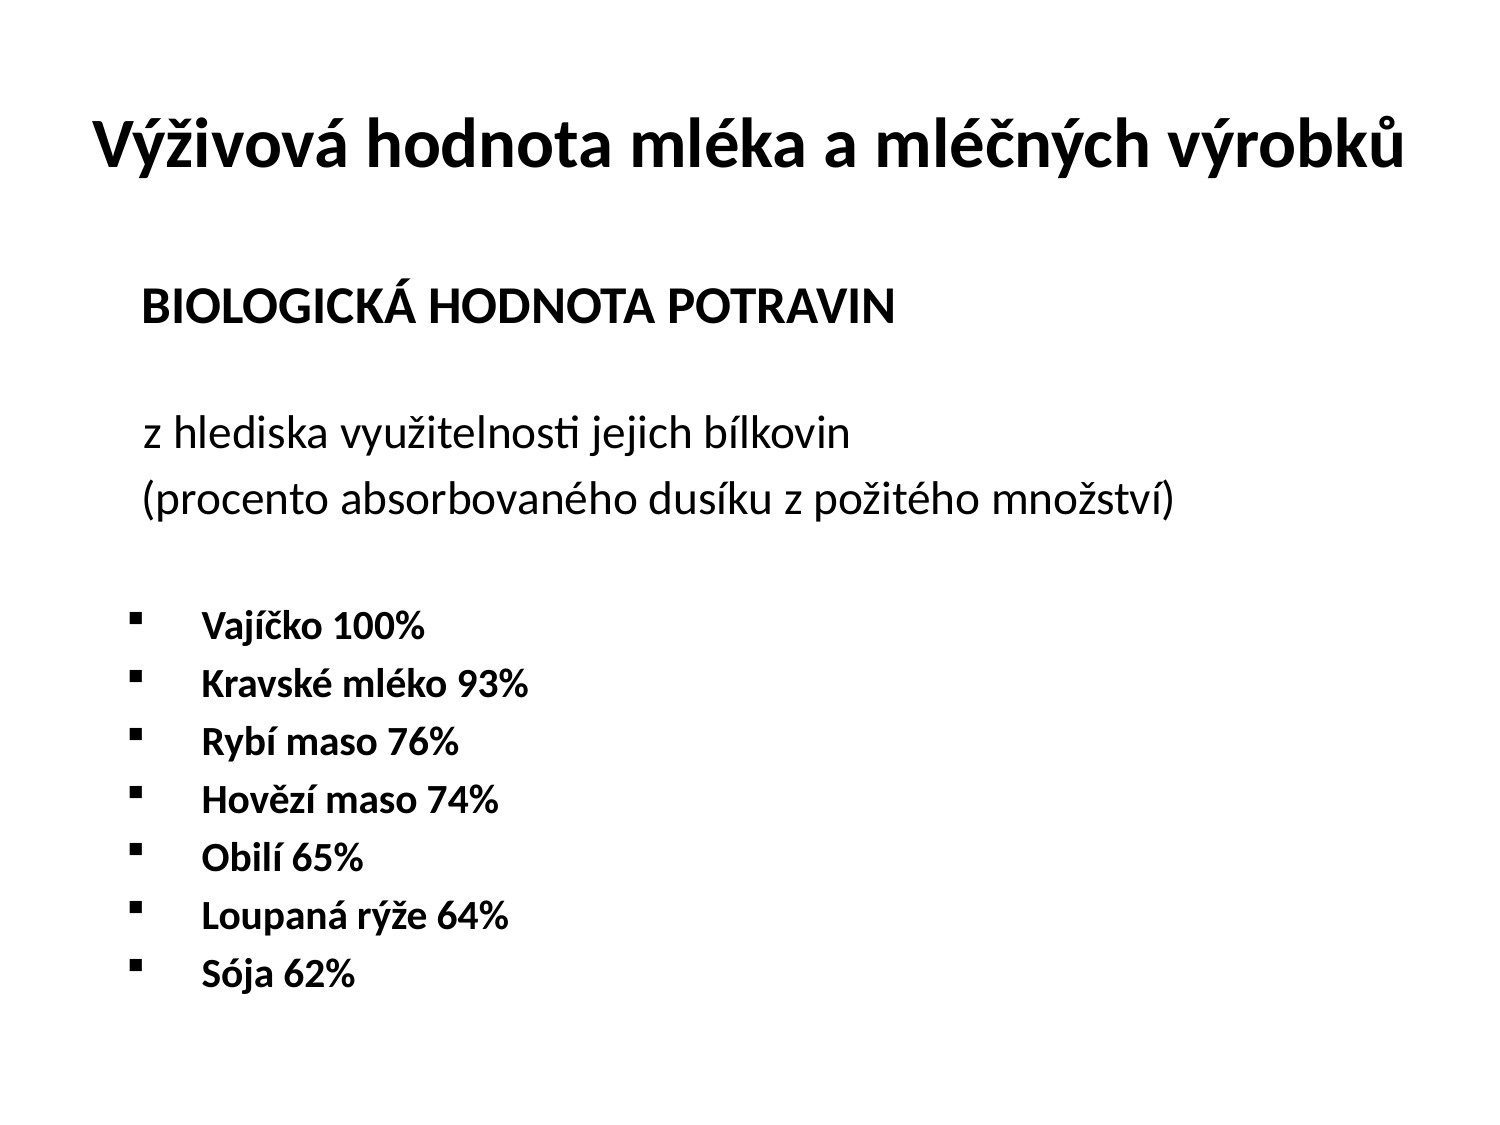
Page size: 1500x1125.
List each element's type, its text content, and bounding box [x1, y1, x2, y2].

title Výživová hodnota mléka a mléčných výrobků [74, 44, 1426, 233]
list BIOLOGICKÁ HODNOTA POTRAVIN z hlediska využitelnosti jejich bílkovin (procento absorbovaného dusíku z požitého množství) Vajíčko 100% Kravské mléko 93% Rybí maso 76% Hovězí maso 74% Obilí 65% Loupaná rýže 64% Sója 62% [74, 262, 1426, 1006]
